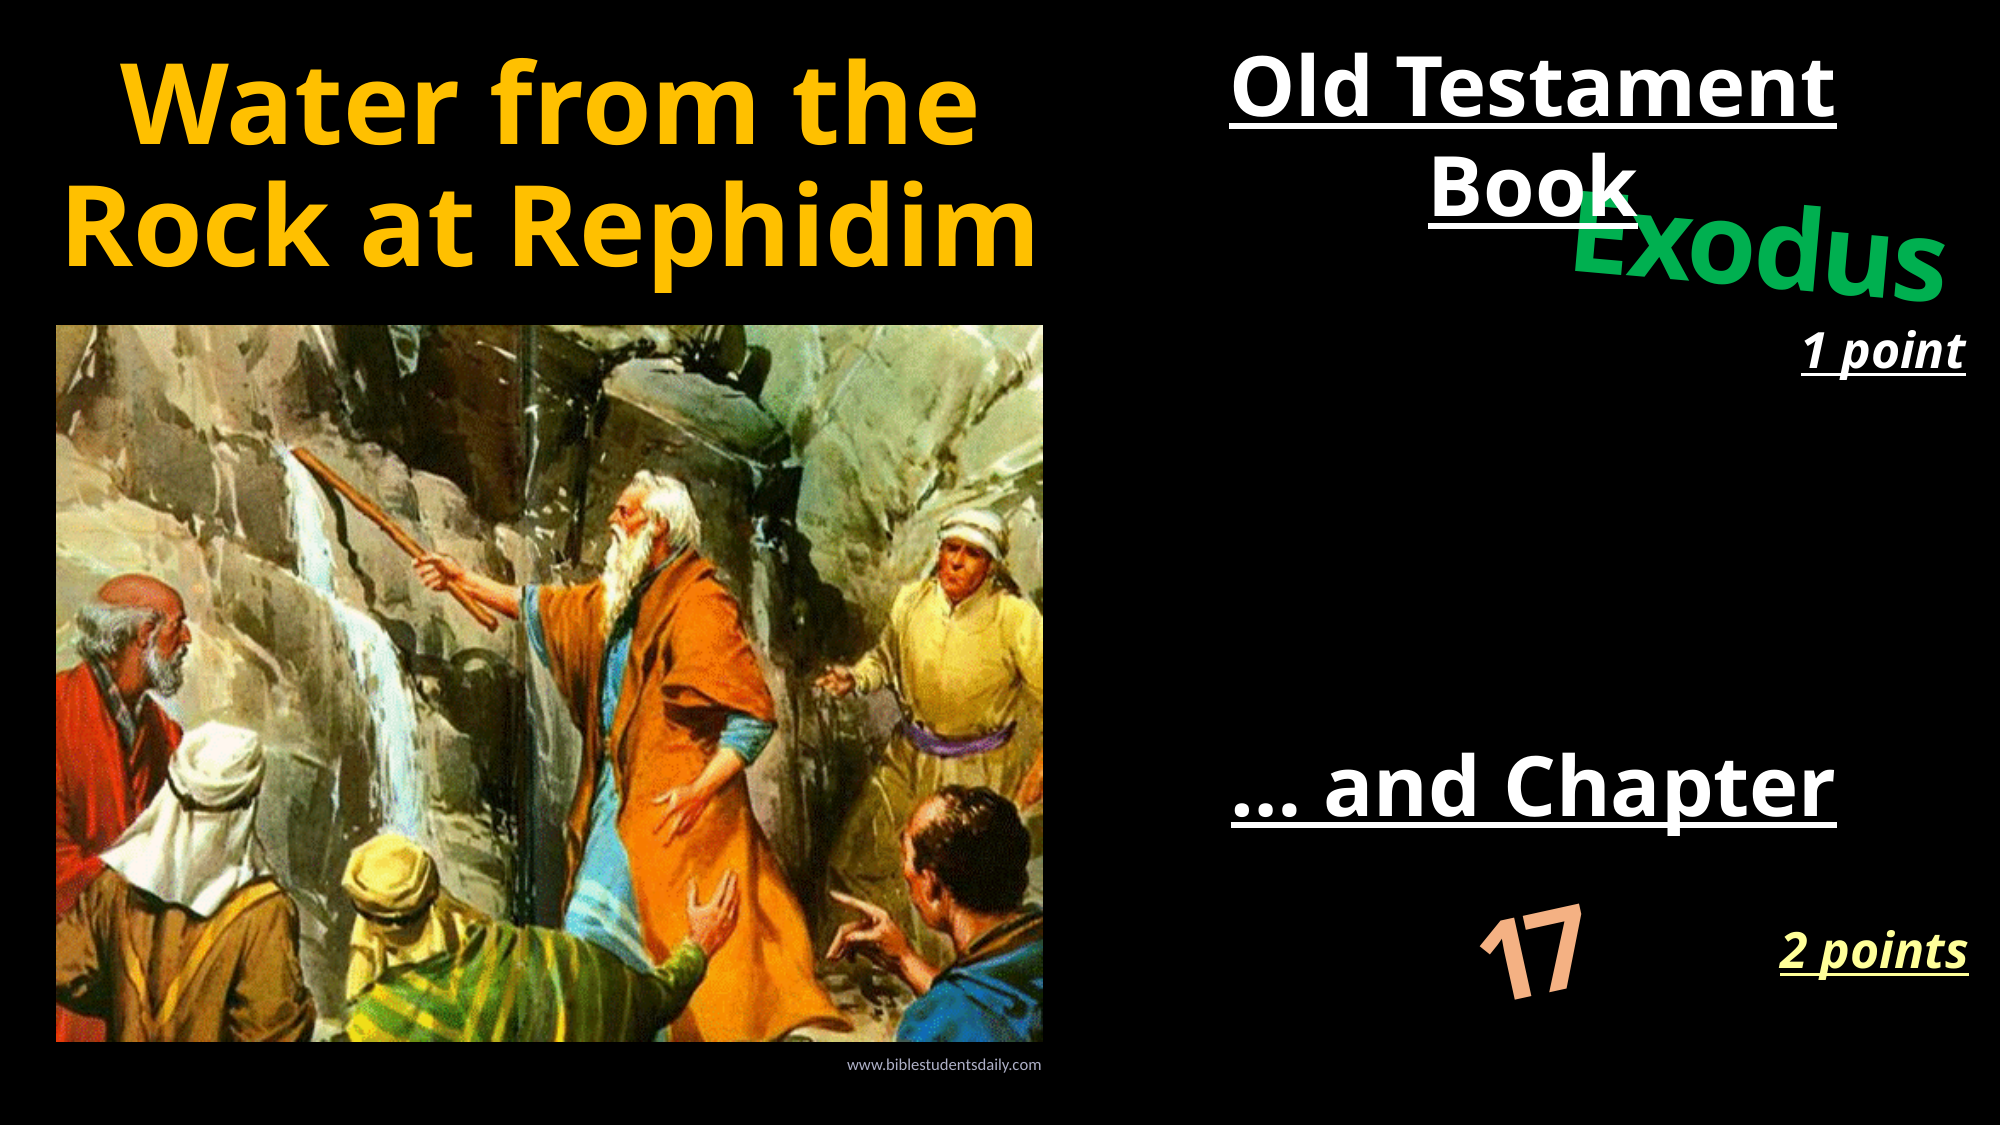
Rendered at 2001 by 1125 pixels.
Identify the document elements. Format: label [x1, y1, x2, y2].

text_box [1101, 725, 1967, 1028]
text_box [1100, 25, 2000, 319]
picture [56, 325, 1043, 1042]
text_box [0, 0, 2000, 1125]
